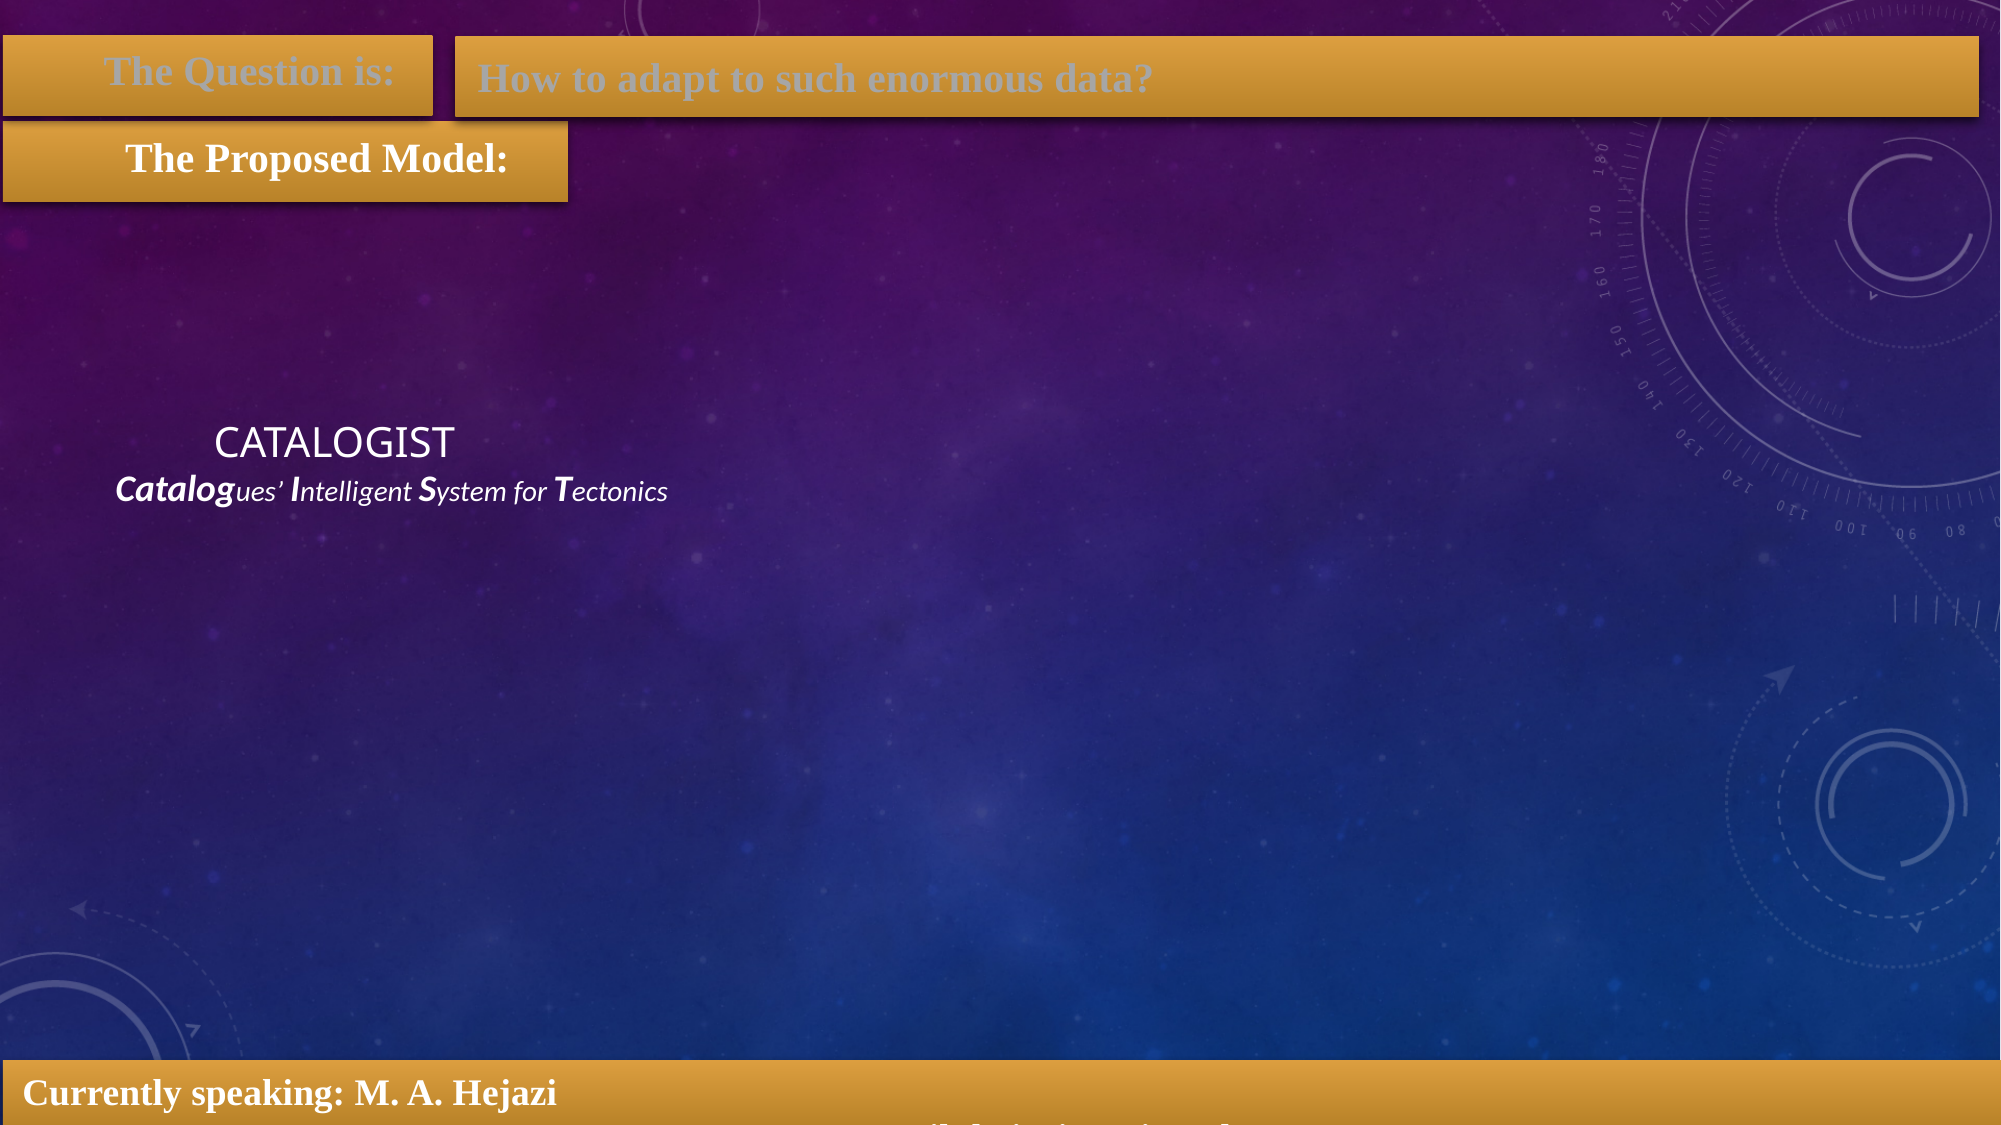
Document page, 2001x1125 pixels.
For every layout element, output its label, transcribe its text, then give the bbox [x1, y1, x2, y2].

text_box The Question is: [67, 36, 433, 100]
text_box [2, 35, 433, 116]
text_box The Proposed Model: [66, 123, 568, 186]
text_box CataLogIST [66, 408, 603, 471]
text_box How to adapt to such enormous data? [390, 43, 1243, 107]
text_box [2, 129, 568, 202]
text_box Currently speaking: M. A. Hejazi Email: hejazi19@itu.edu.tr [0, 1060, 1998, 1125]
text_box [455, 36, 1979, 117]
text_box Catalogues’ Intelligent System for Tectonics [100, 456, 884, 517]
picture [0, 0, 2001, 1125]
